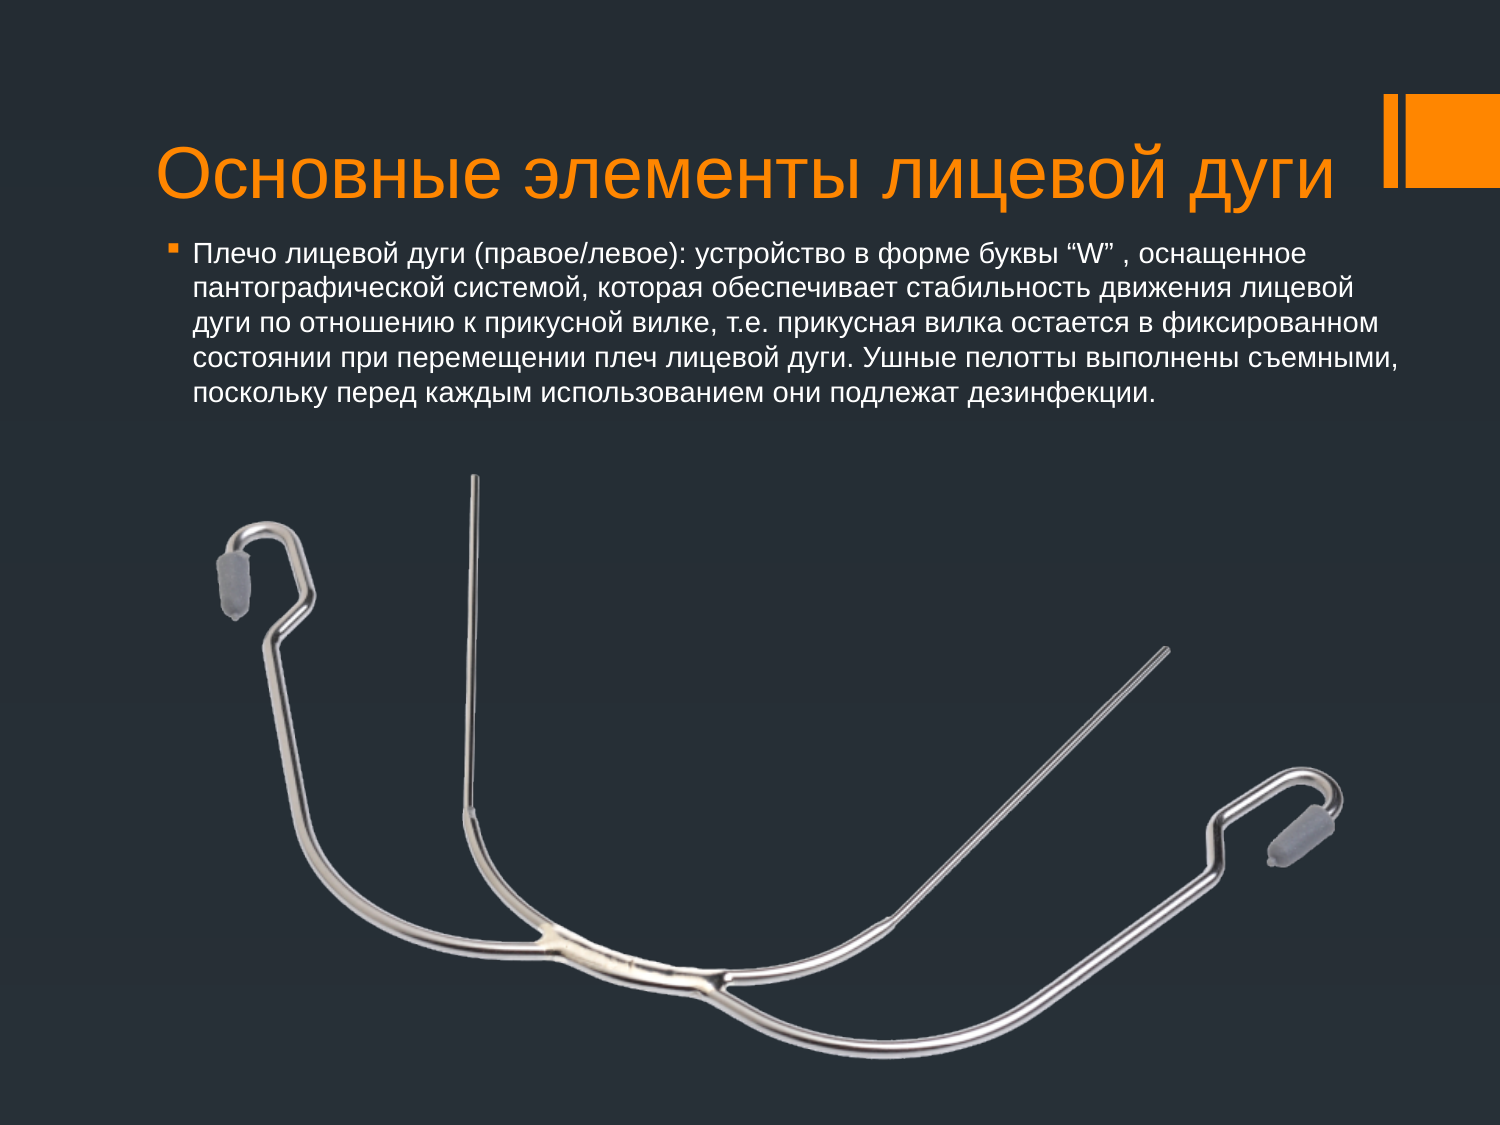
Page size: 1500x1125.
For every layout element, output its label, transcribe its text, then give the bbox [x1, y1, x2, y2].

list Плечо лицевой дуги (правое/левое): устройство в форме буквы “W” , оснащенное пантографической системой, которая обеспечивает стабильность движения лицевой дуги по отношению к прикусной вилке, т.е. прикусная вилка остается в фиксированном состоянии при перемещении плеч лицевой дуги. Ушные пелотты выполнены съемными, поскольку перед каждым использованием они подлежат дезинфекции. [147, 225, 1412, 1125]
picture [147, 337, 1398, 1125]
title Основные элементы лицевой дуги [147, 30, 1349, 221]
